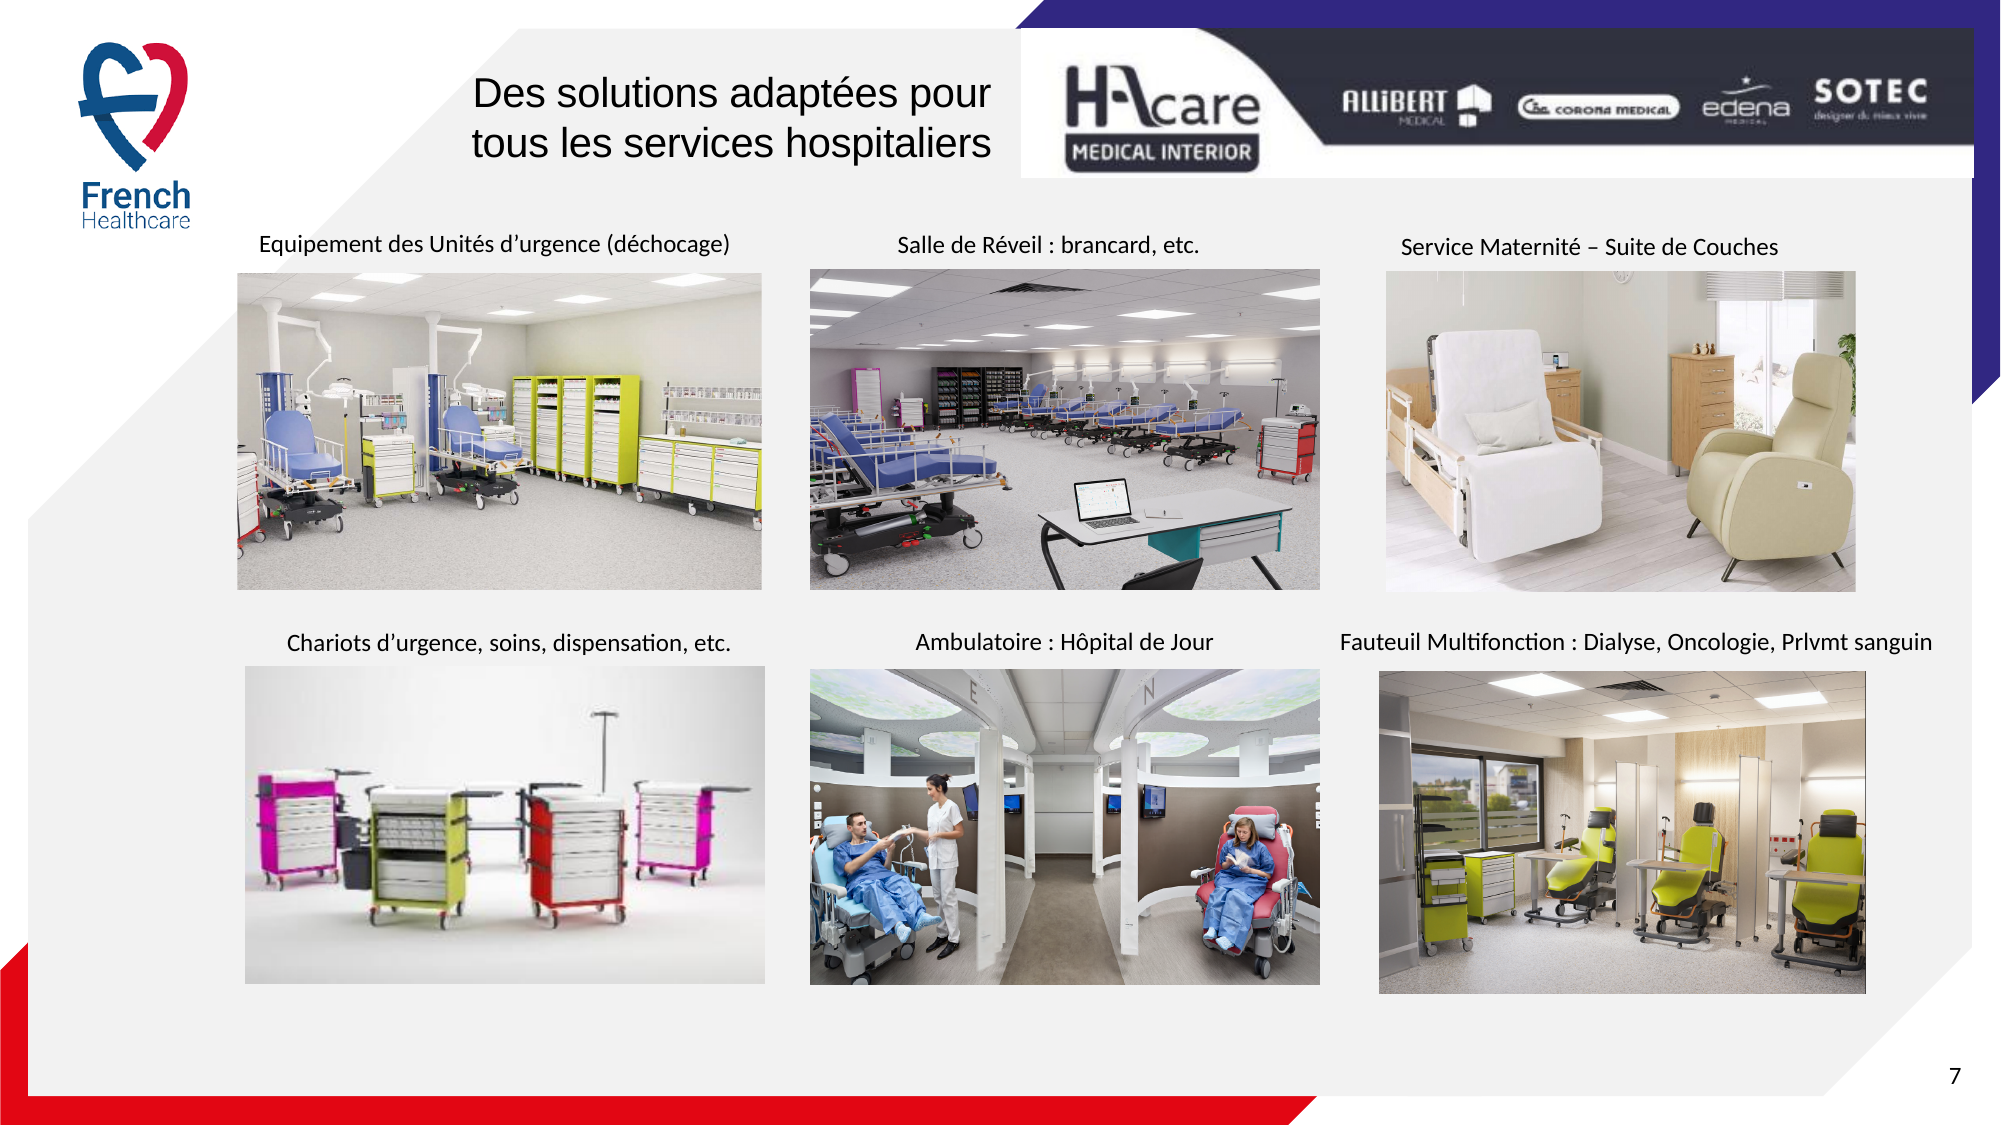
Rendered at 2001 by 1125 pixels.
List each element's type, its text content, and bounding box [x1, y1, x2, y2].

text_box Chariots d’urgence, soins, dispensation, etc. [272, 618, 759, 664]
picture [244, 666, 765, 984]
picture [63, 26, 206, 240]
slide_number 7 [1526, 1044, 1977, 1105]
picture [1379, 671, 1866, 994]
text_box Fauteuil Multifonction : Dialyse, Oncologie, Prlvmt sanguin [1316, 617, 1959, 663]
picture [810, 669, 1320, 985]
text_box [237, 273, 762, 590]
text_box Service Maternité – Suite de Couches [1386, 223, 1799, 268]
picture [810, 269, 1320, 590]
text_box [22, 125, 251, 274]
text_box [34, 17, 291, 138]
picture [1021, 28, 1974, 178]
text_box [1386, 271, 1856, 592]
text_box Salle de Réveil : brancard, etc. [882, 221, 1248, 267]
text_box Ambulatoire : Hôpital de Jour [817, 617, 1313, 663]
text_box Equipement des Unités d’urgence (déchocage) [244, 219, 787, 265]
text_box Des solutions adaptées pour tous les services hospitaliers [451, 65, 1011, 166]
